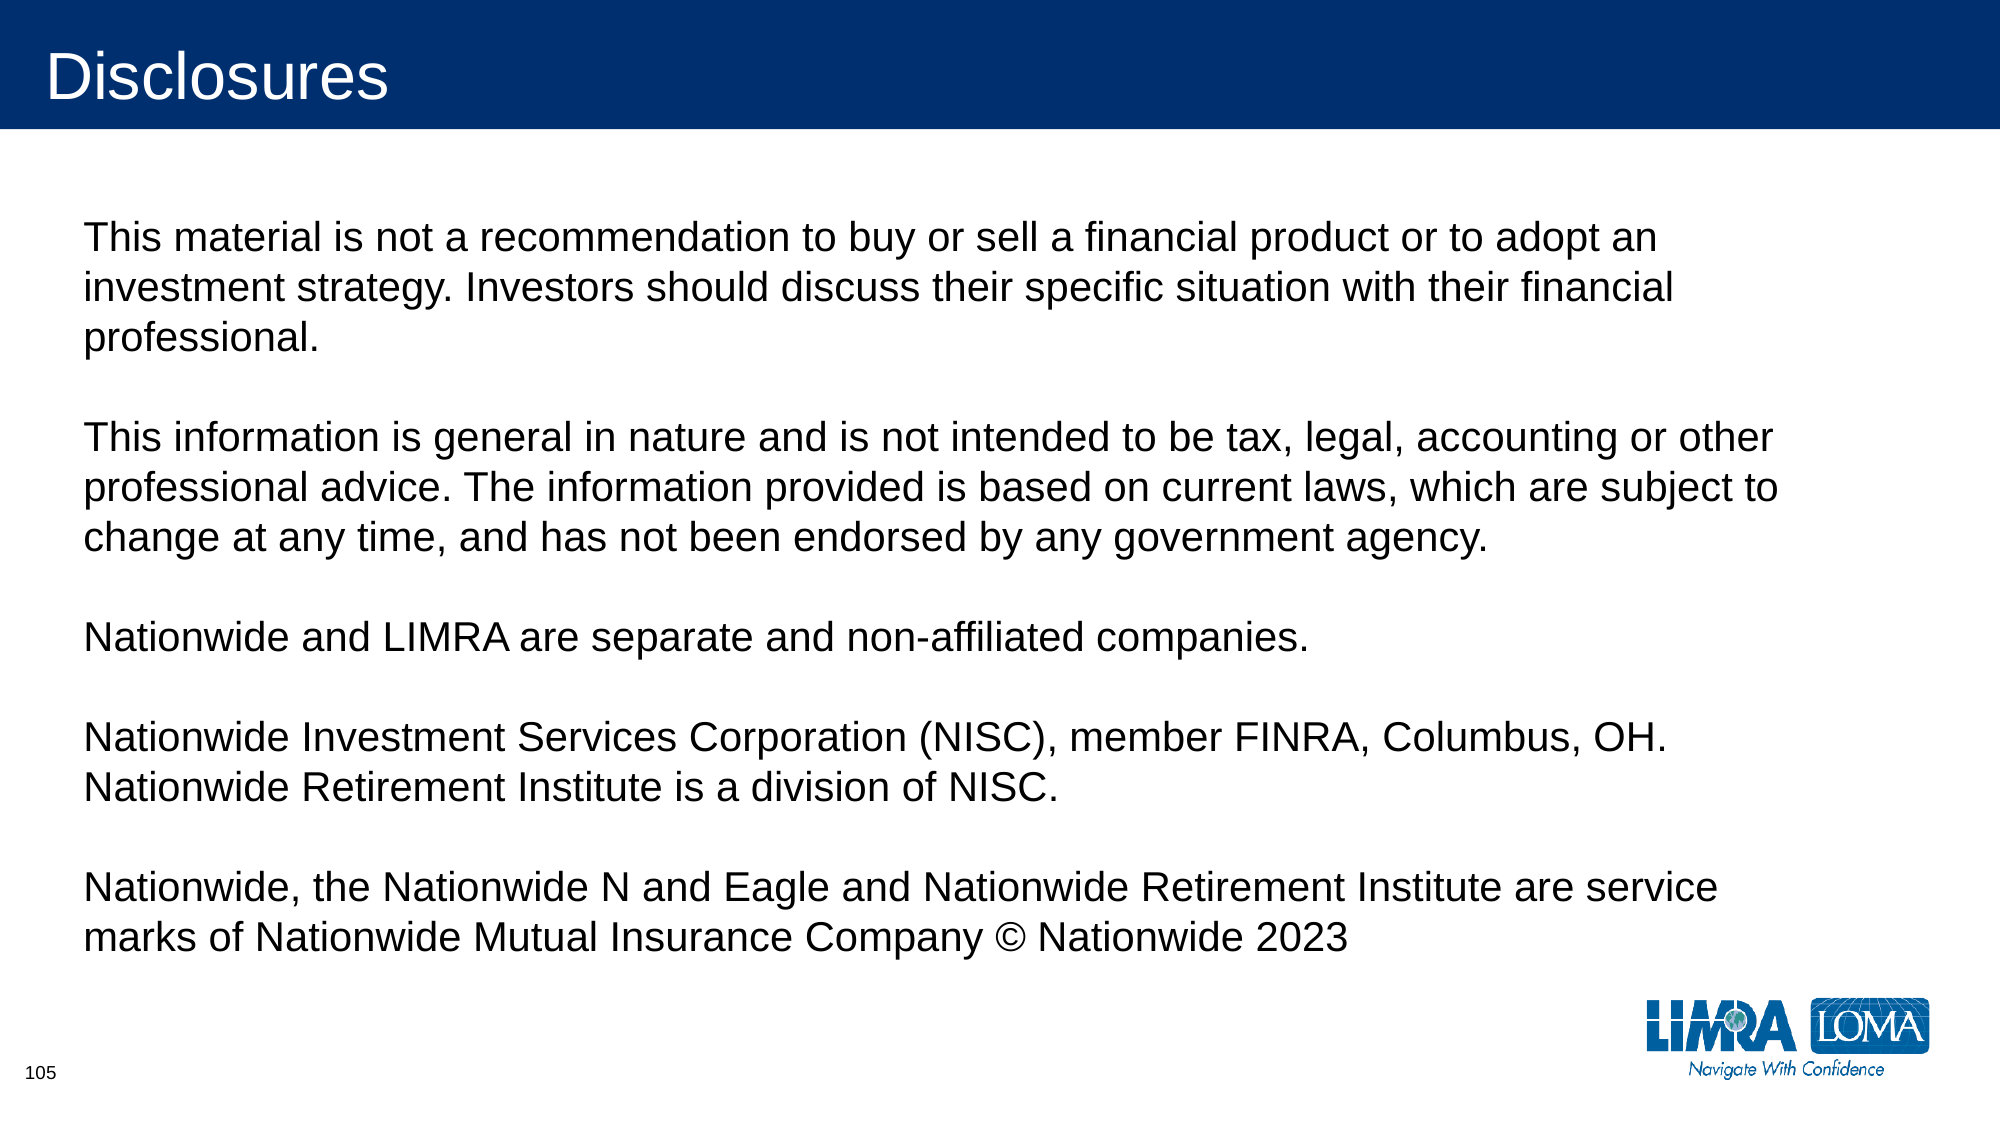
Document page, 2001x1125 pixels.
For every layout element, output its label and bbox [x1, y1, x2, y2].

slide_number [10, 1053, 83, 1114]
title [0, 0, 2000, 146]
text_box [68, 202, 1839, 1018]
picture [1644, 995, 1932, 1081]
